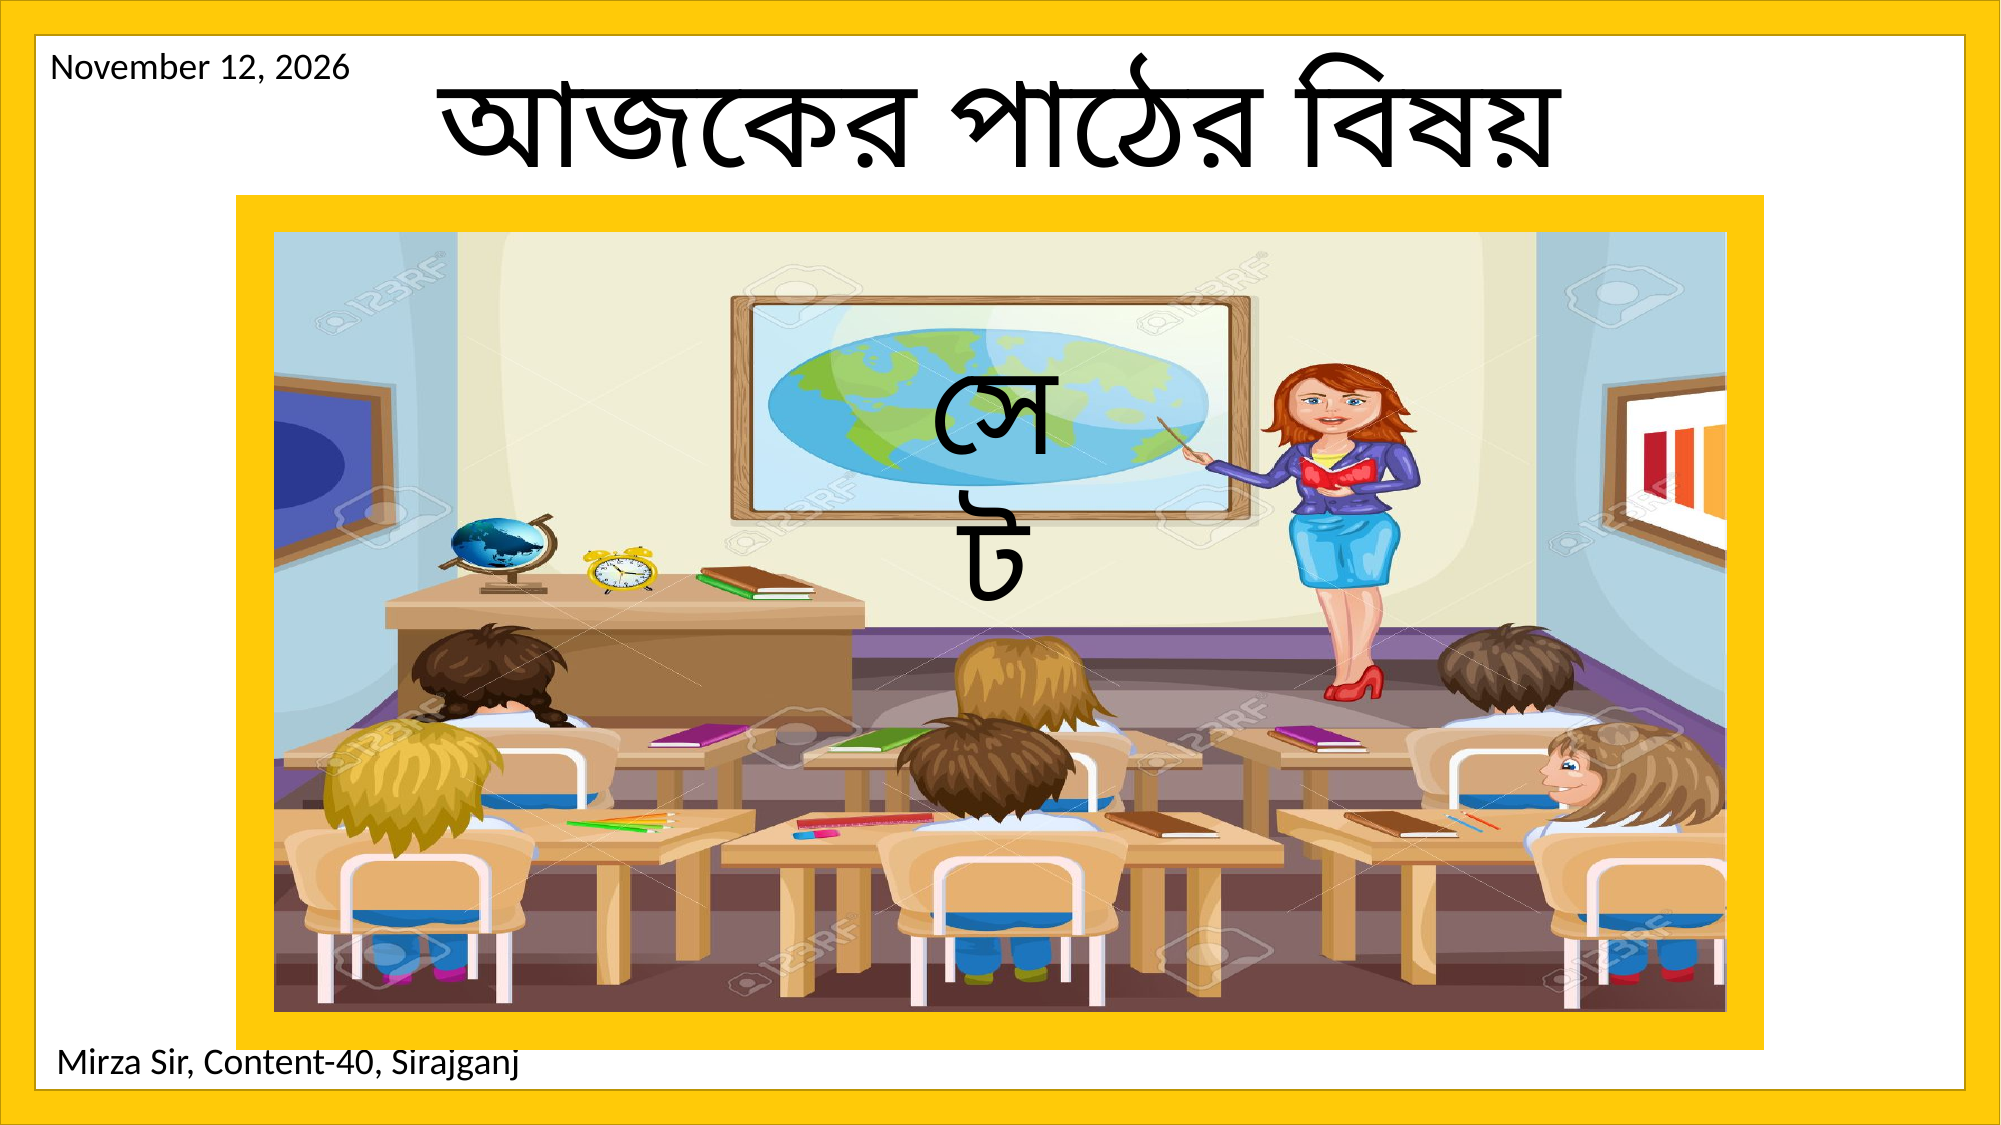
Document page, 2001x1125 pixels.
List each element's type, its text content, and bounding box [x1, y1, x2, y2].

picture [273, 232, 1727, 1013]
text_box আজকের পাঠের বিষয় [423, 34, 1577, 195]
